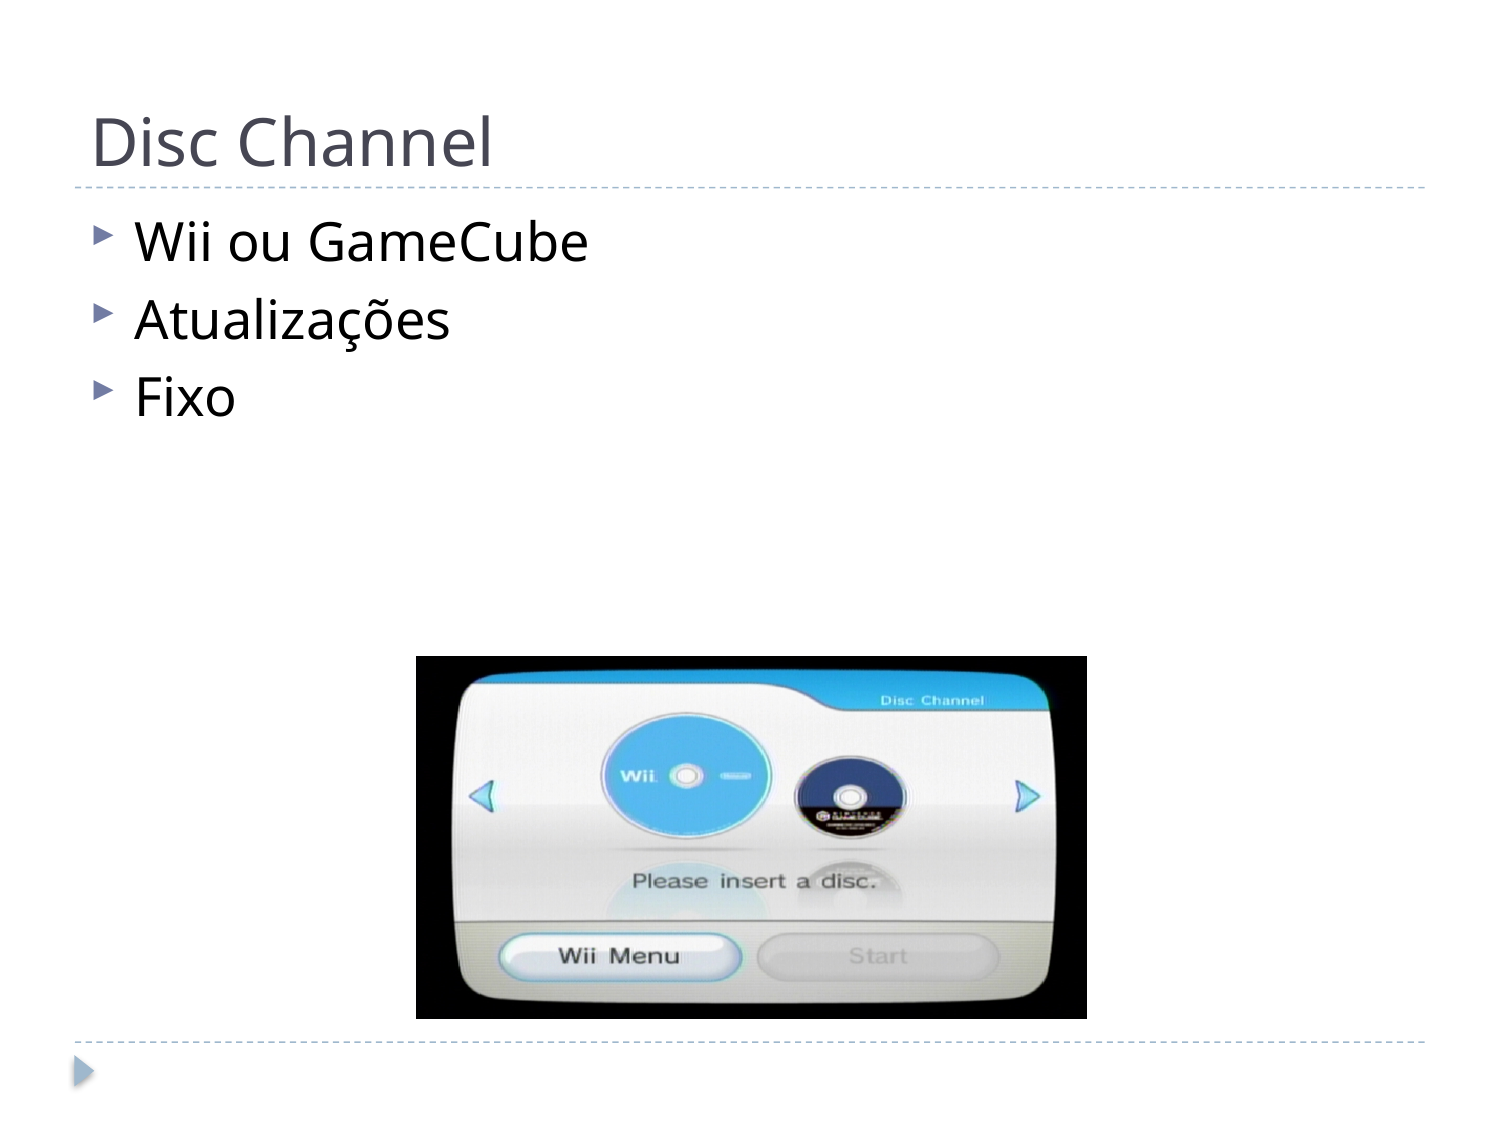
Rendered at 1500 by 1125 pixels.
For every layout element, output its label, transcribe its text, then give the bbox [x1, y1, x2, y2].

picture [415, 655, 1087, 1019]
title Disc Channel [74, 24, 1426, 188]
list Wii ou GameCube Atualizações Fixo [74, 199, 1426, 1006]
